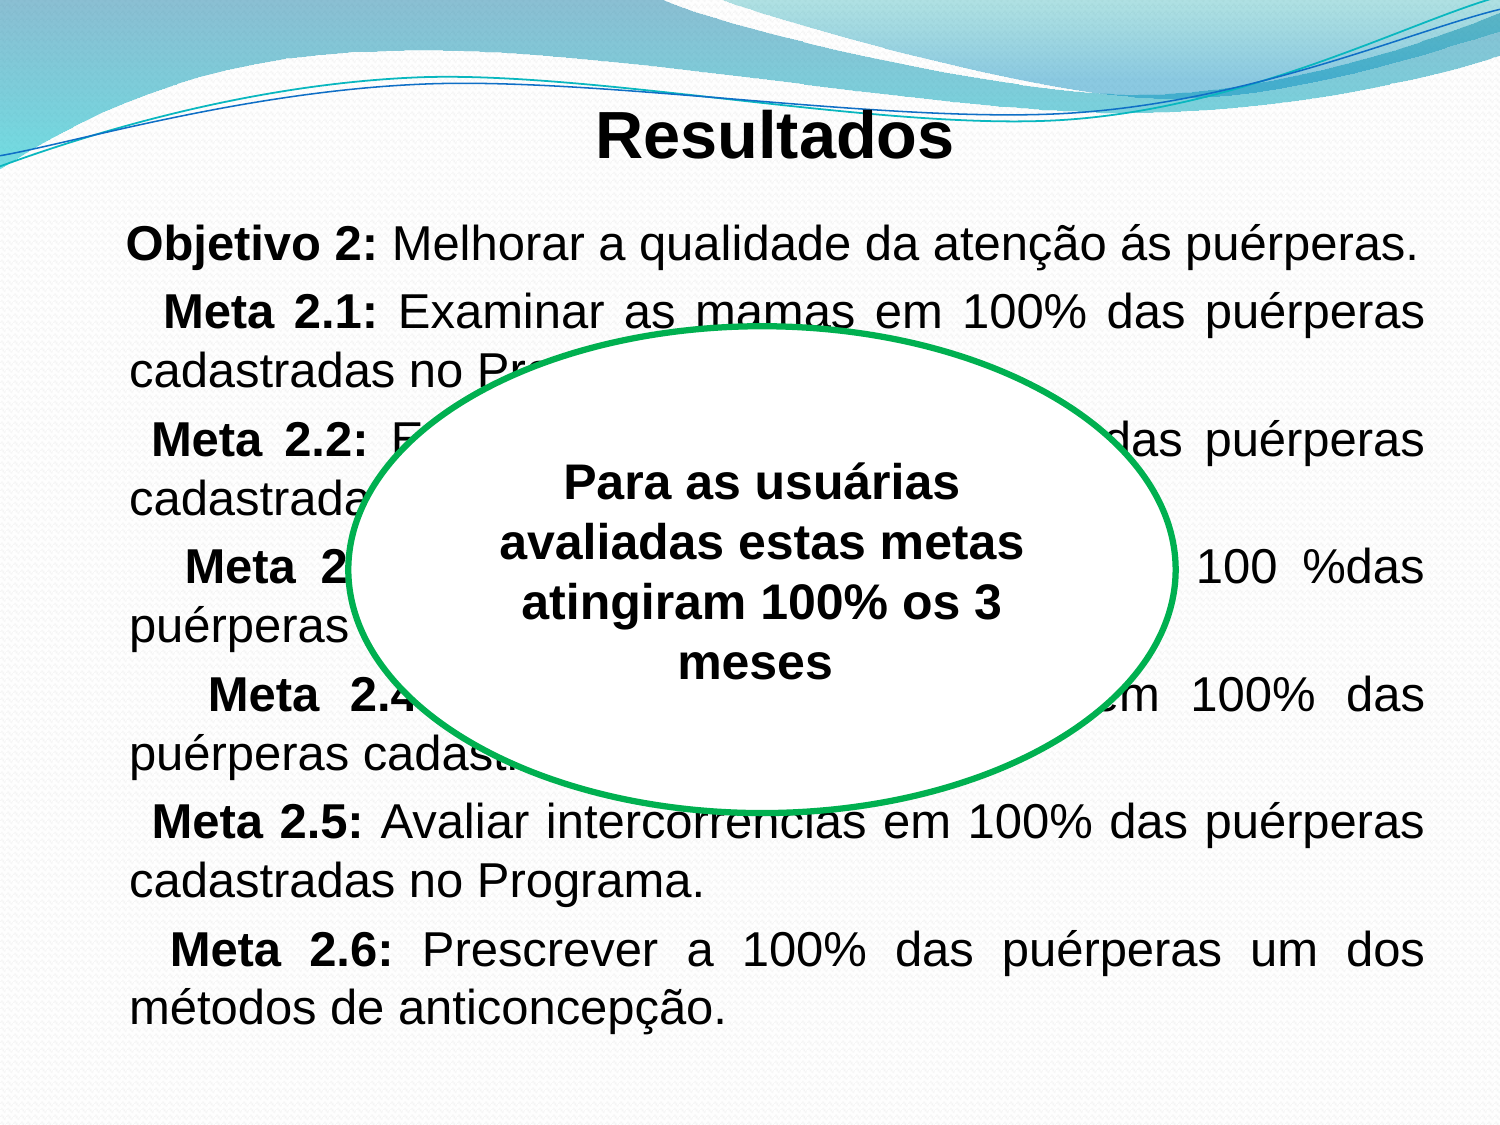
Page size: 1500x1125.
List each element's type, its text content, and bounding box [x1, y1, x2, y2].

text_box Para as usuárias avaliadas estas metas atingiram 100% os 3 meses [346, 324, 1178, 816]
title Resultados [100, 42, 1451, 172]
list Objetivo 2: Melhorar a qualidade da atenção ás puérperas. Meta 2.1: Examinar as mamas em 100% das puérperas cadastradas no Programa. Meta 2.2: Examinar o abdome em 100% das puérperas cadastradas no Programa. Meta 2.3: Realizar exame ginecológico em 100 %das puérperas cadastradas no Programa. Meta 2.4: Avaliar o estado psíquico em 100% das puérperas cadastradas no Programa. Meta 2.5: Avaliar intercorrências em 100% das puérperas cadastradas no Programa. Meta 2.6: Prescrever a 100% das puérperas um dos métodos de anticoncepção. [70, 140, 1442, 1090]
